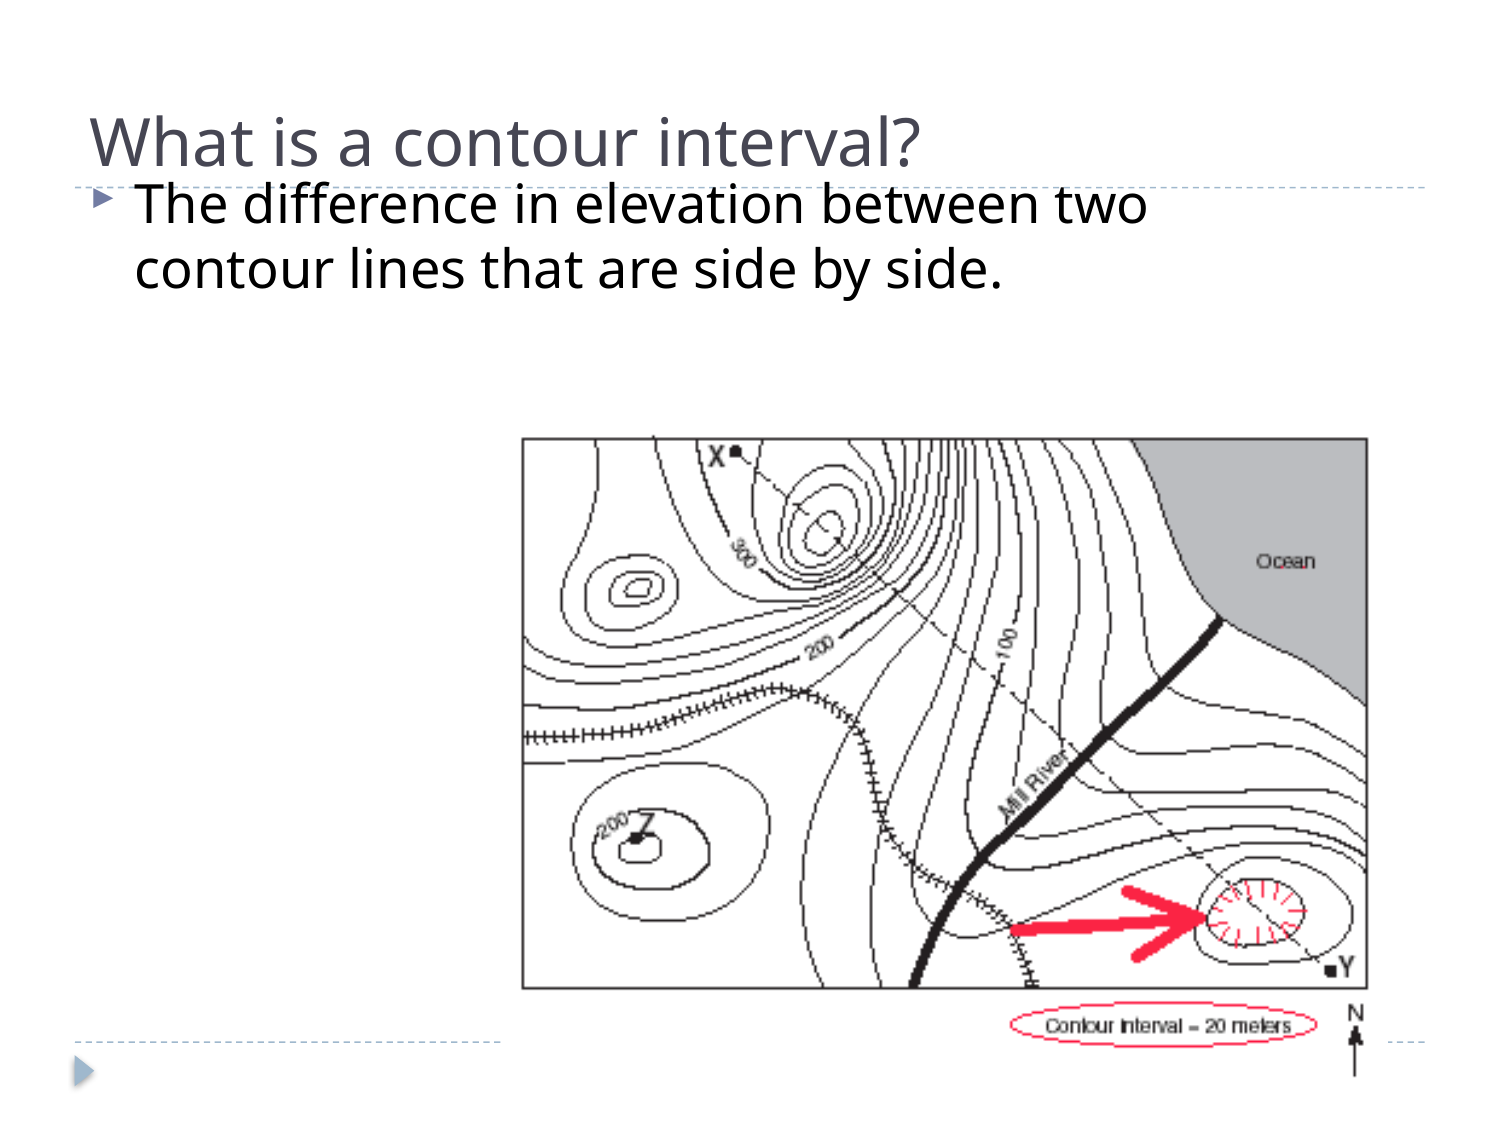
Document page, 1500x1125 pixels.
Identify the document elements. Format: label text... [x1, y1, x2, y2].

title What is a contour interval? [75, 0, 1425, 187]
picture [503, 424, 1388, 1087]
list The difference in elevation between two contour lines that are side by side. [75, 162, 1300, 575]
